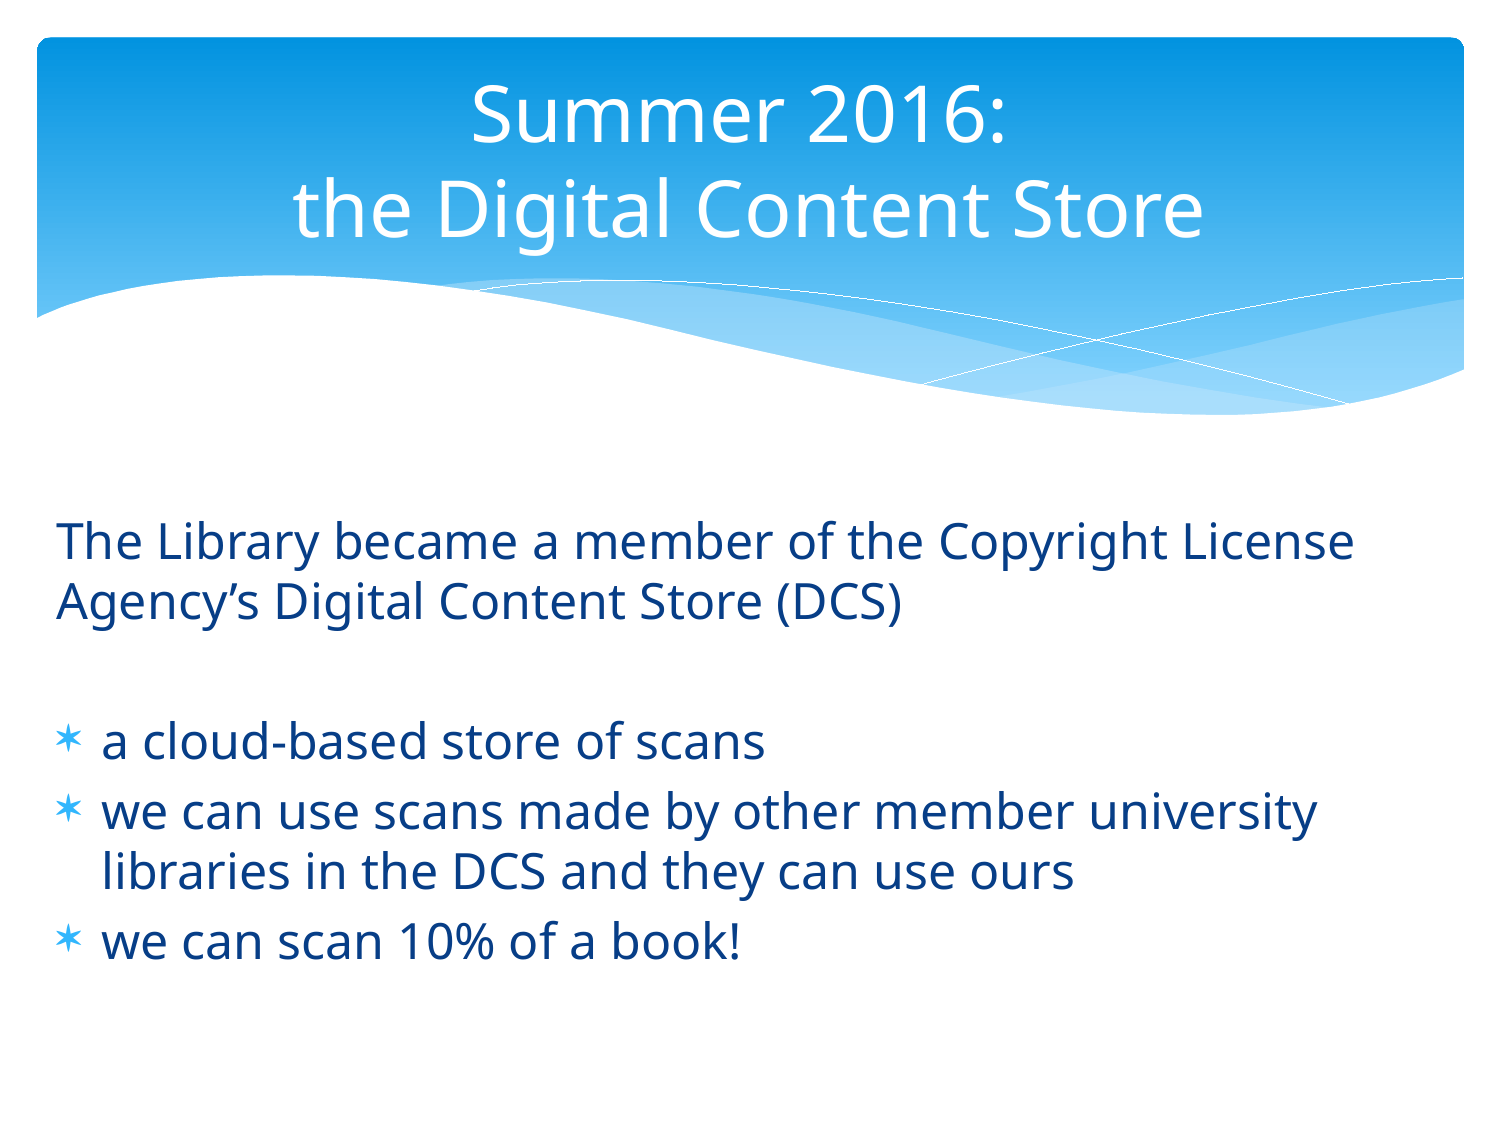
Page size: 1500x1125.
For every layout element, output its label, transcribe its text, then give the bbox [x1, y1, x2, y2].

list The Library became a member of the Copyright License Agency’s Digital Content Store (DCS) a cloud-based store of scans we can use scans made by other member university libraries in the DCS and they can use ours we can scan 10% of a book! [41, 361, 1459, 1094]
title Summer 2016: the Digital Content Store [75, 55, 1425, 261]
